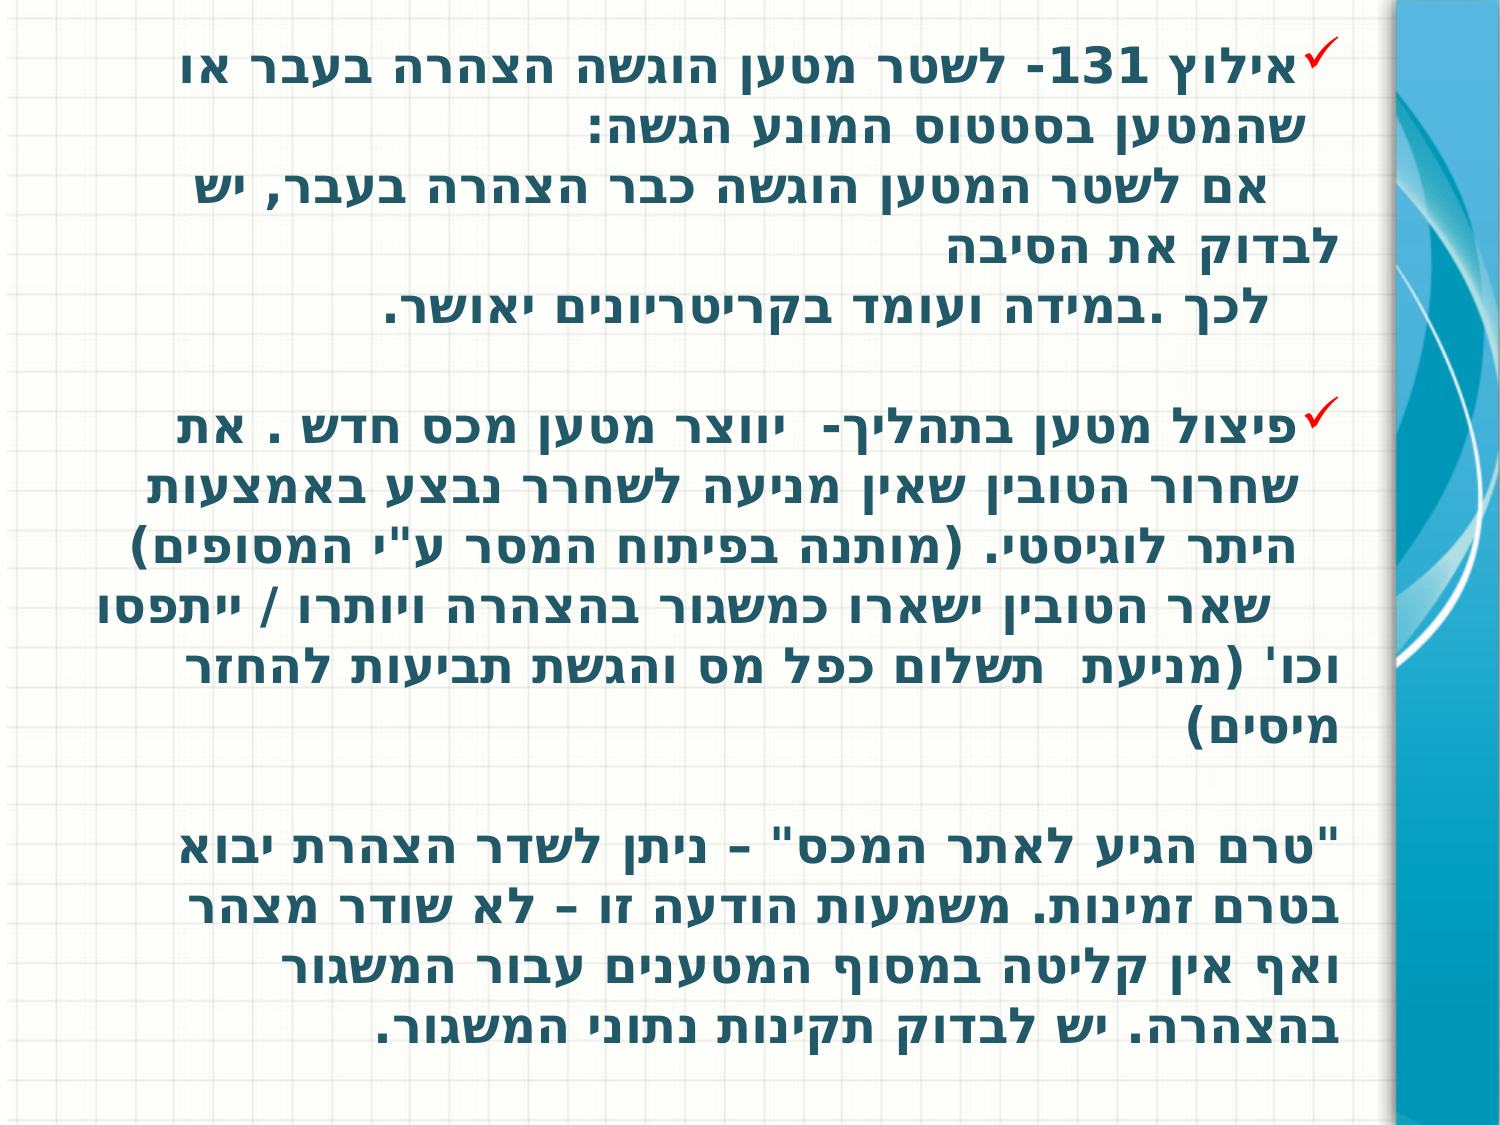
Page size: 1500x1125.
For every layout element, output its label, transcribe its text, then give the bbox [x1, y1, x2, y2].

picture [7, 0, 1500, 1125]
text_box אילוץ 131- לשטר מטען הוגשה הצהרה בעבר או שהמטען בסטטוס המונע הגשה: אם לשטר המטען הוגשה כבר הצהרה בעבר, יש לבדוק את הסיבה לכך .במידה ועומד בקריטריונים יאושר. פיצול מטען בתהליך- יווצר מטען מכס חדש . את שחרור הטובין שאין מניעה לשחרר נבצע באמצעות היתר לוגיסטי. (מותנה בפיתוח המסר ע"י המסופים) שאר הטובין ישארו כמשגור בהצהרה ויותרו / ייתפסו וכו' (מניעת תשלום כפל מס והגשת תביעות להחזר מיסים) "טרם הגיע לאתר המכס" – ניתן לשדר הצהרת יבוא בטרם זמינות. משמעות הודעה זו – לא שודר מצהר ואף אין קליטה במסוף המטענים עבור המשגור בהצהרה. יש לבדוק תקינות נתוני המשגור. הצהרה ללא זמינות שעתידה להיות מנותבת לבקרת מסמכים – לא מטופלת ע"י מעריך בטרם זמינות. (למעריכים אין הרשאה לטיפול בהצהרות אלו). [70, 25, 1357, 1125]
